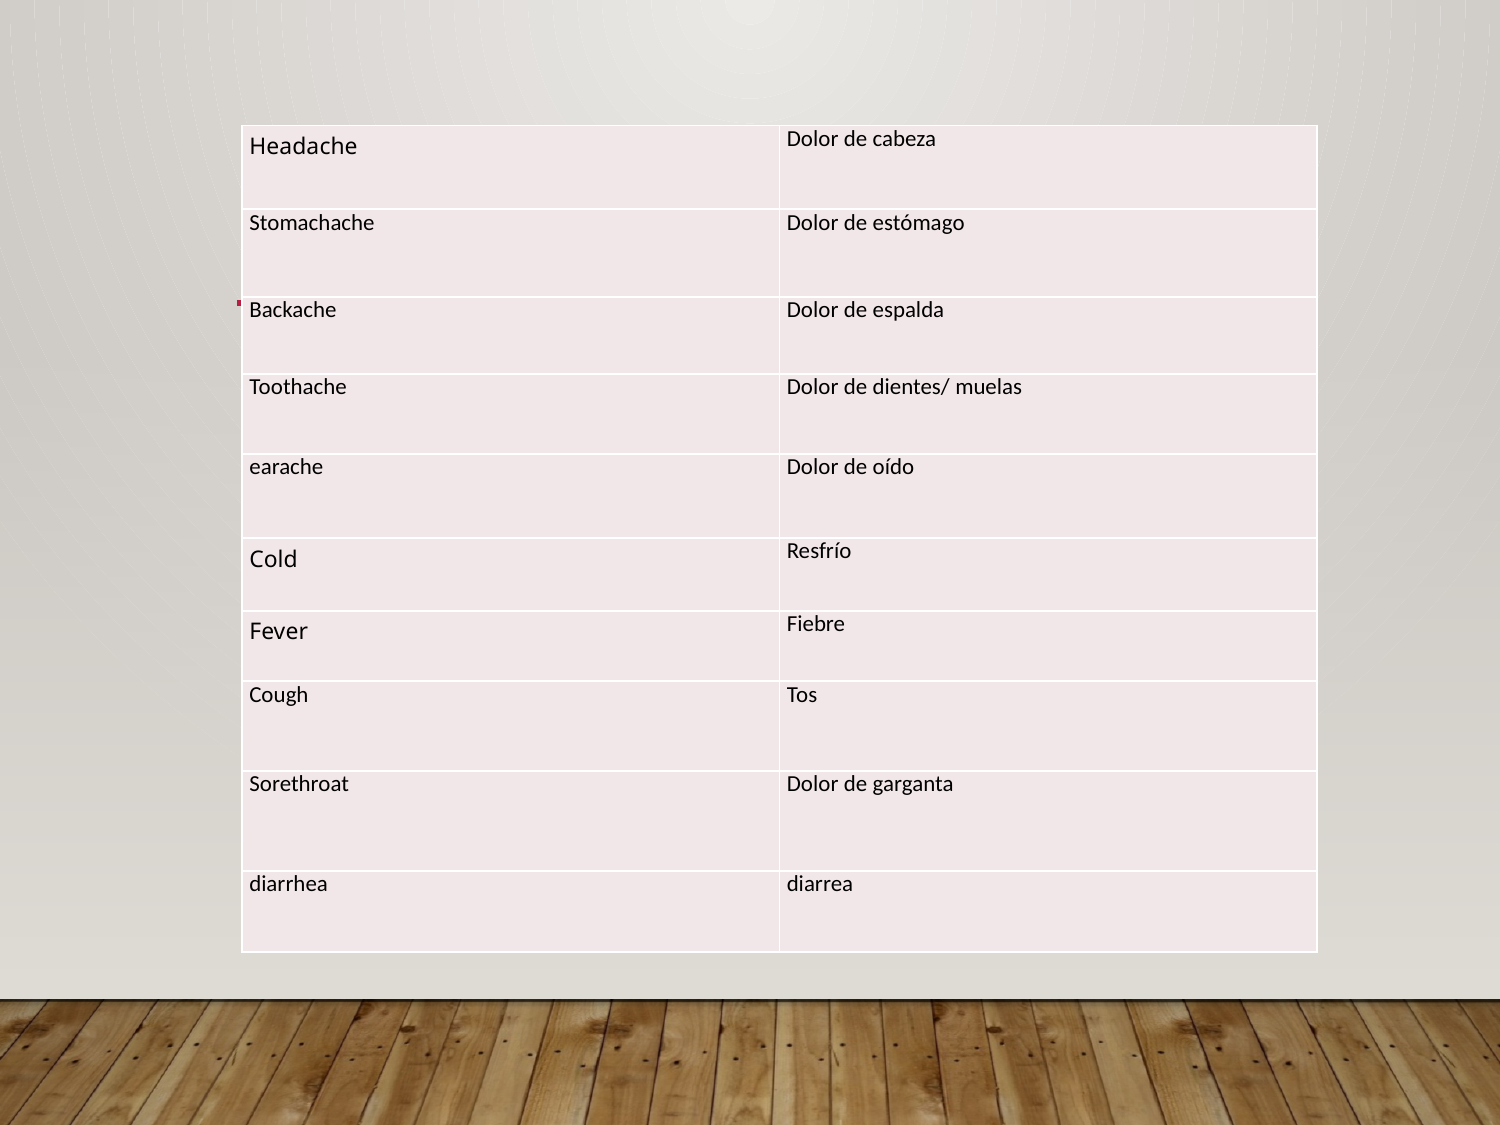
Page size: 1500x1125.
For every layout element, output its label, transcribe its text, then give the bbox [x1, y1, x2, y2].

table_cell Resfrío [780, 539, 1316, 610]
table_cell Toothache [243, 375, 779, 453]
table_cell Dolor de garganta [780, 772, 1316, 870]
table_cell Dolor de espalda [780, 298, 1316, 373]
table_cell Fever [243, 612, 779, 680]
table_cell Dolor de dientes/ muelas [780, 375, 1316, 453]
table_cell Cold [243, 539, 779, 610]
table_cell Fiebre [780, 612, 1316, 680]
table_cell Tos [780, 682, 1316, 770]
table_cell diarrhea [243, 872, 779, 951]
table_cell Backache [243, 298, 779, 373]
table_cell Sorethroat [243, 772, 779, 870]
table_header Headache [243, 126, 779, 208]
table_cell Dolor de estómago [780, 210, 1316, 296]
table_cell earache [243, 455, 779, 537]
table_cell Cough [243, 682, 779, 770]
table_cell diarrea [780, 872, 1316, 951]
table_cell Stomachache [243, 210, 779, 296]
table_header Dolor de cabeza [780, 126, 1316, 208]
table_cell Dolor de oído [780, 455, 1316, 537]
picture [0, 999, 1500, 1125]
